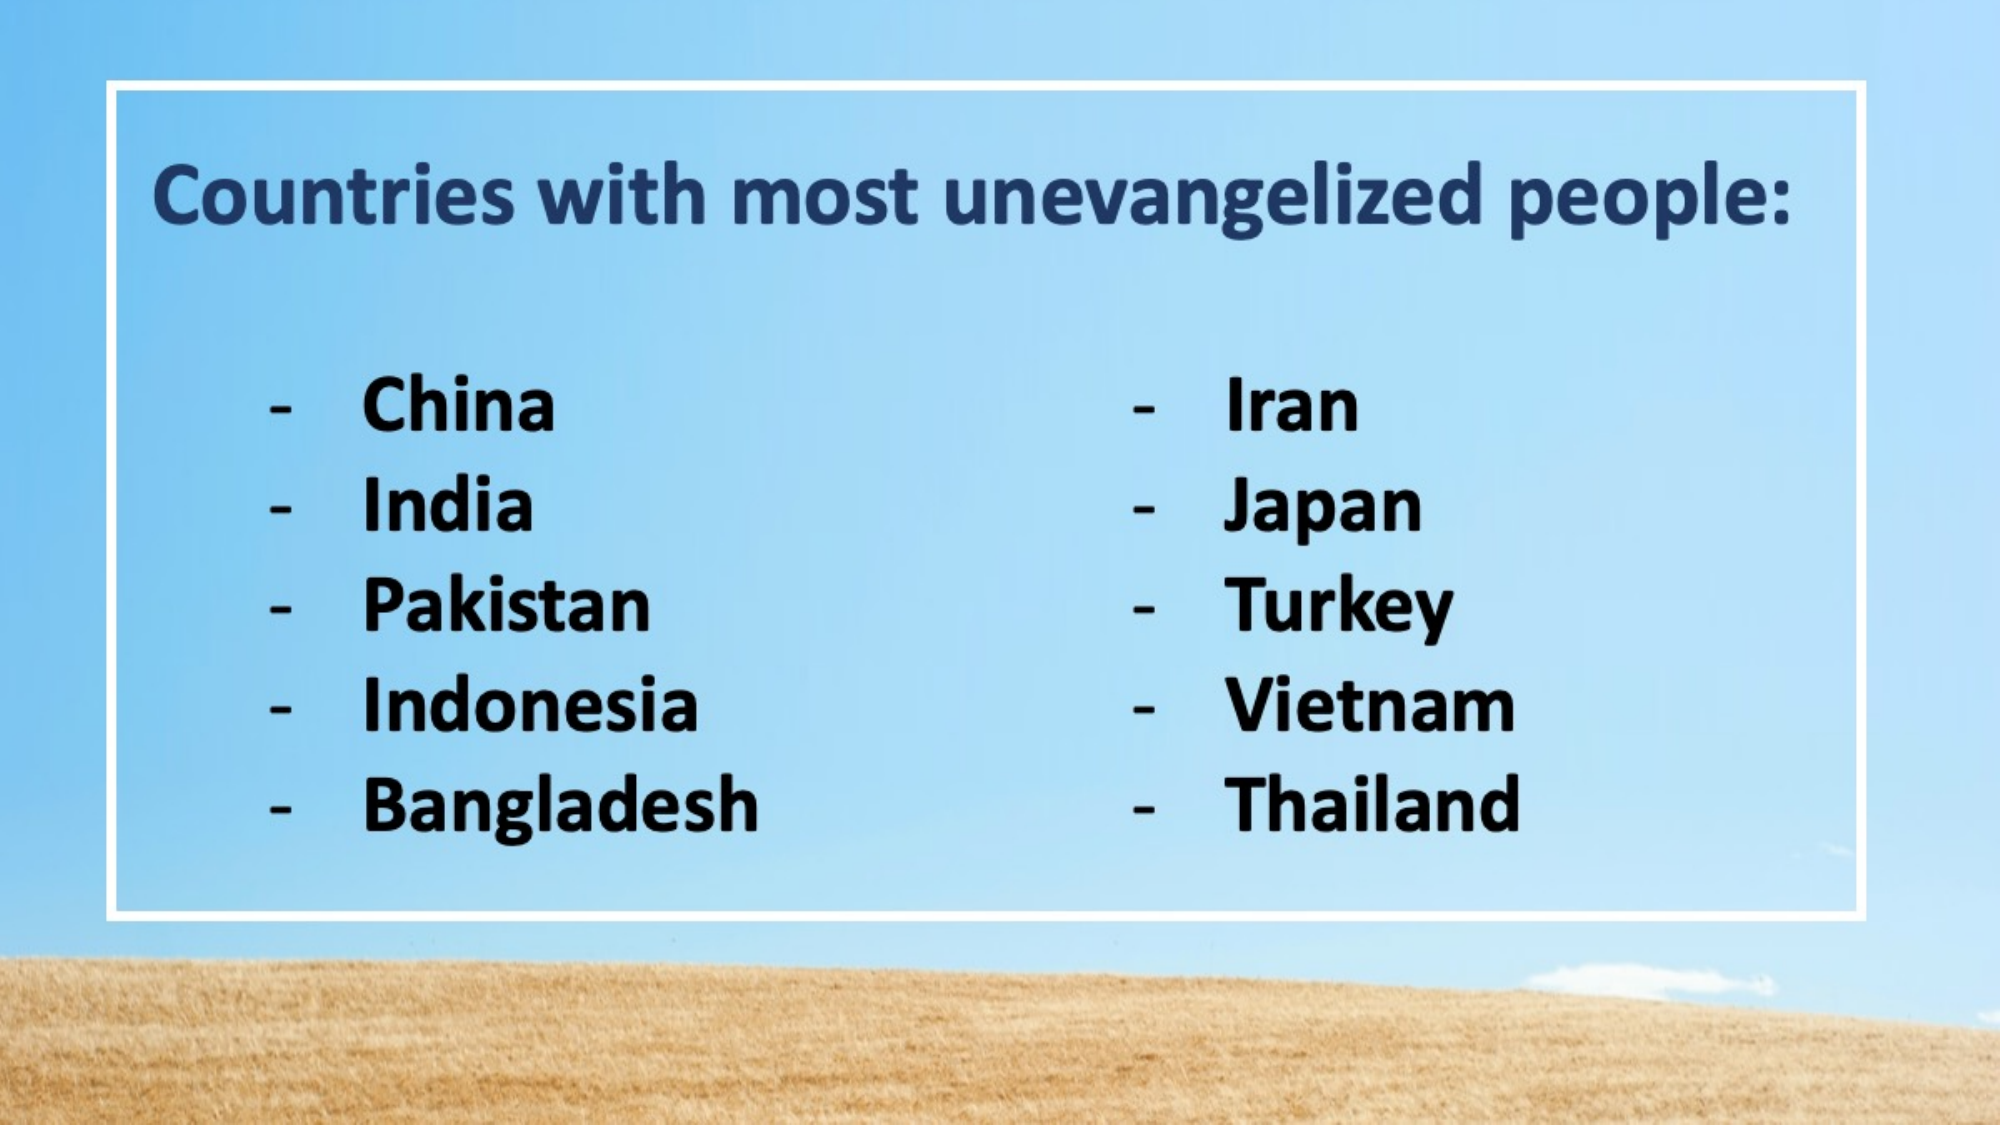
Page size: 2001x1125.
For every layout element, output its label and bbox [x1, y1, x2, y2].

list [0, 0, 2000, 1125]
